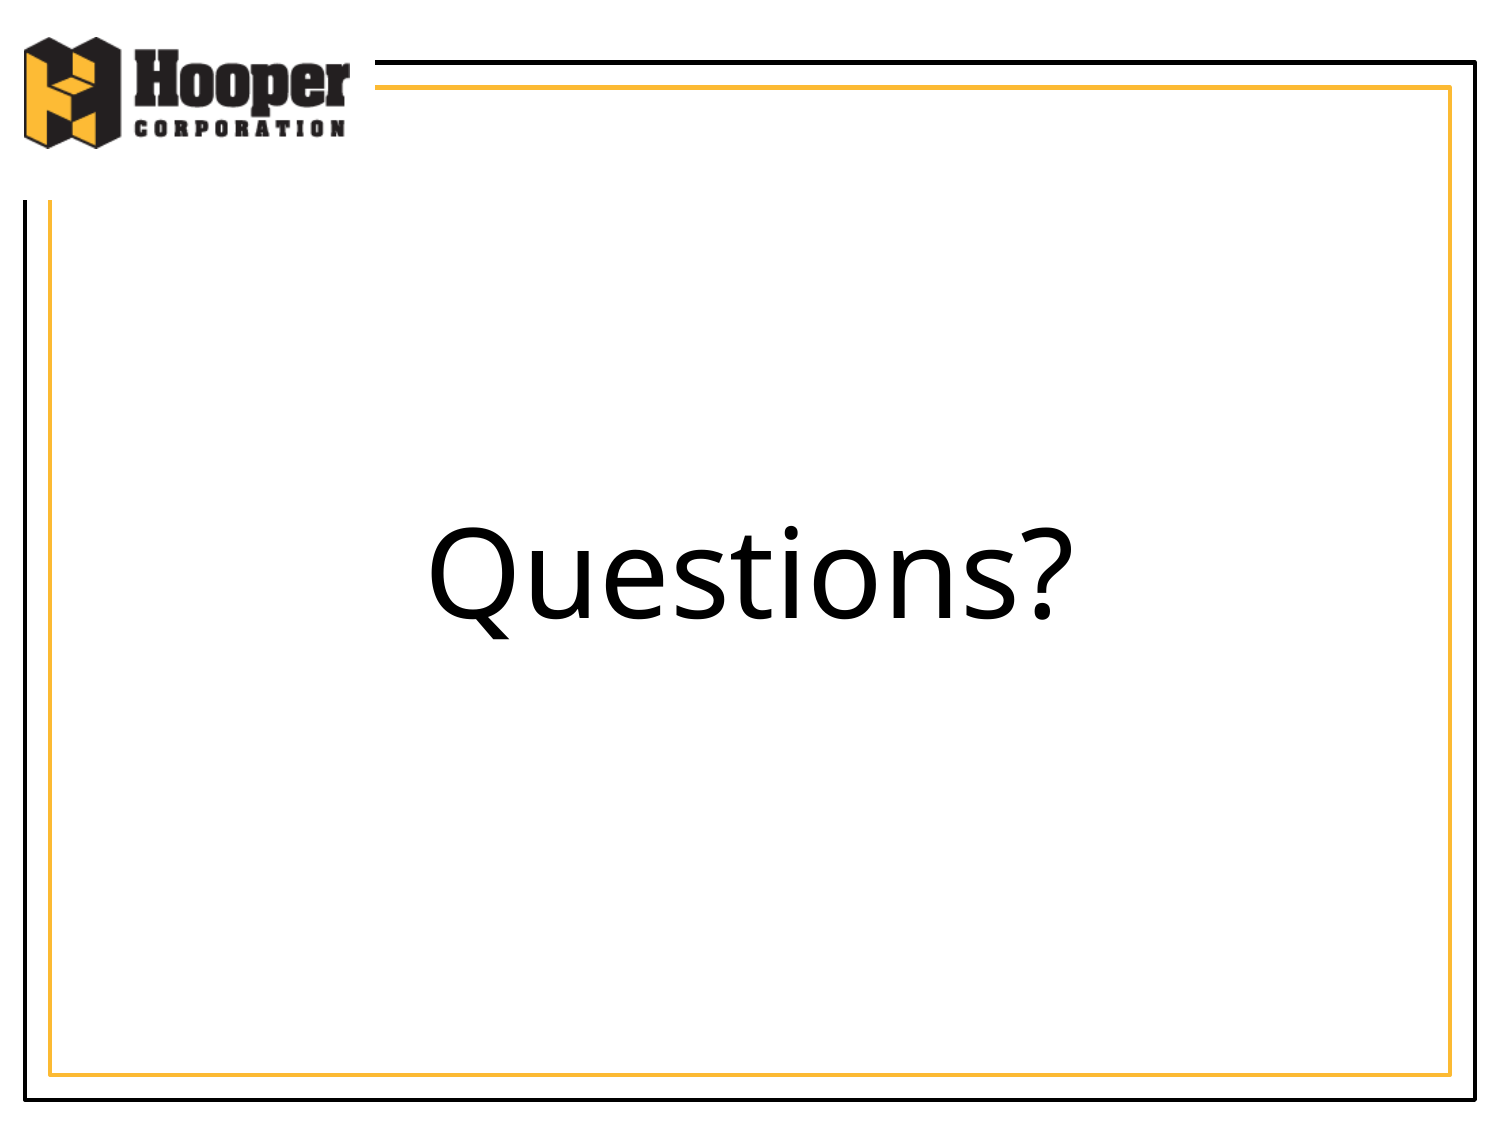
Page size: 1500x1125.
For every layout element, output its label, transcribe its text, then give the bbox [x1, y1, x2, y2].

text_box Questions? [74, 474, 1425, 663]
picture [24, 37, 351, 149]
text_box [48, 85, 1452, 1077]
text_box [0, 23, 377, 202]
text_box [23, 60, 1477, 1102]
